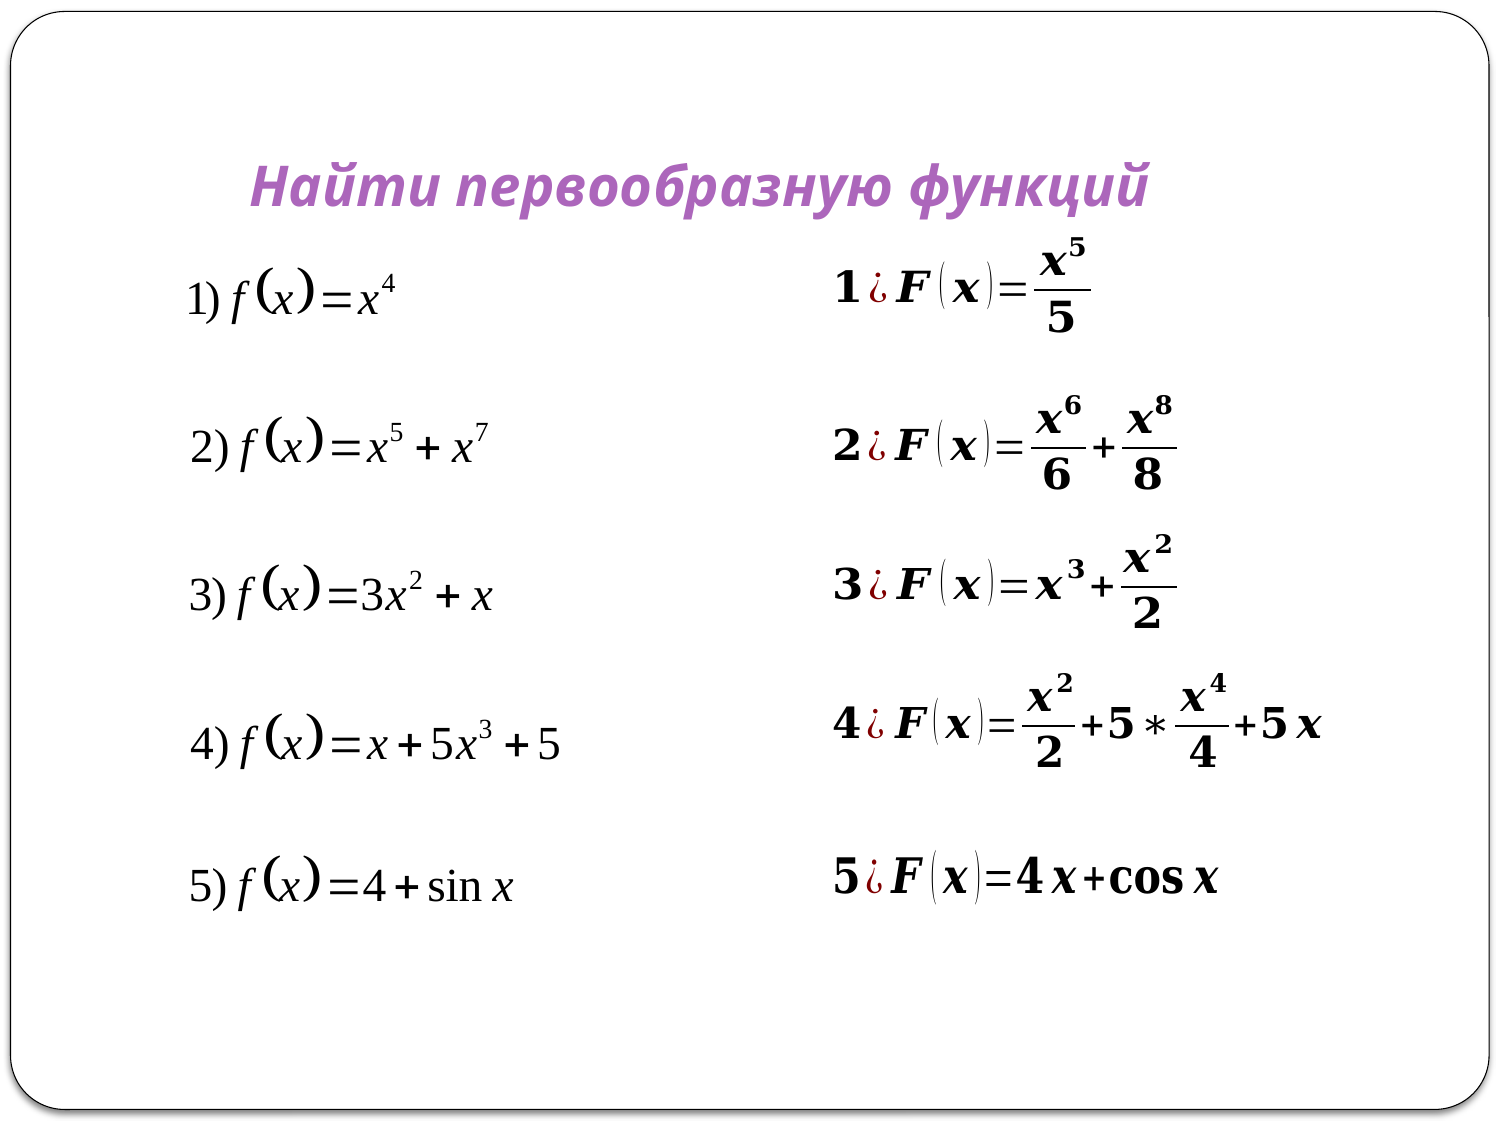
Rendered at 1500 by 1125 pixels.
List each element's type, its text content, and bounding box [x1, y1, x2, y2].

title Найти первообразную функций [0, 20, 1238, 233]
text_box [182, 262, 568, 924]
